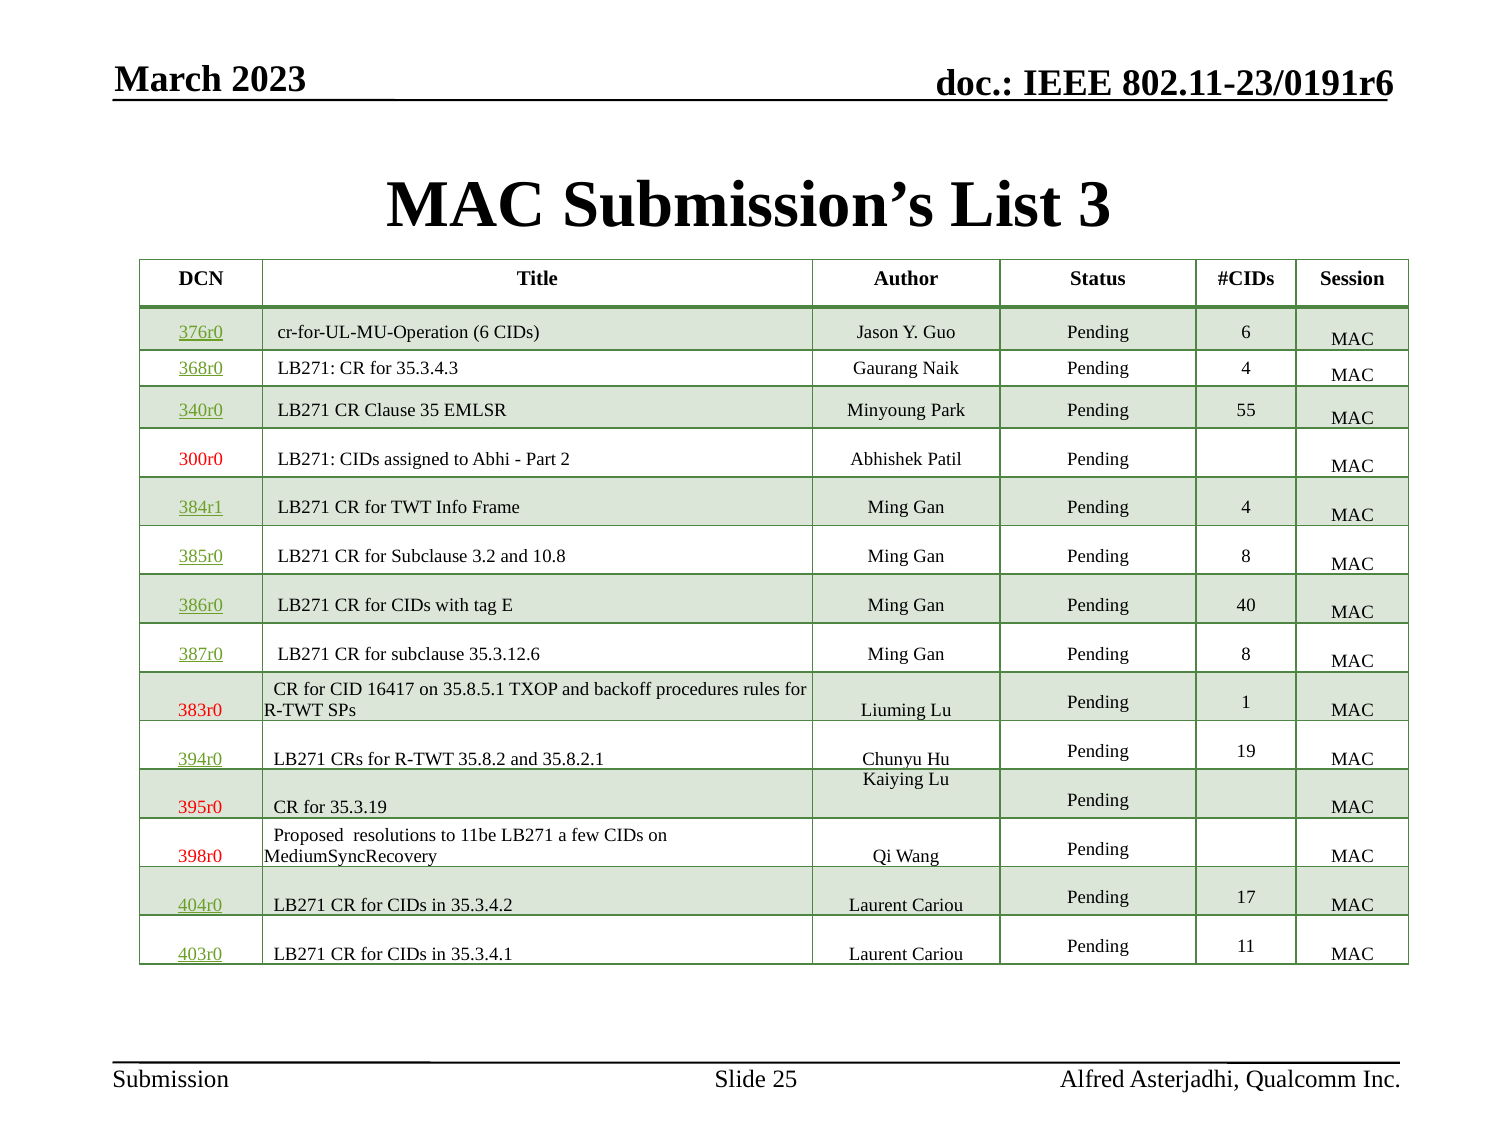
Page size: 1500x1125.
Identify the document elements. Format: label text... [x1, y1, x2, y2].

table_header #CIDs [1197, 260, 1295, 305]
table_cell MAC [1297, 309, 1408, 349]
table_cell LB271: CR for 35.3.4.3 [263, 351, 812, 385]
table_cell 398r0 [140, 819, 262, 866]
table_cell MAC [1297, 478, 1408, 525]
slide_number Slide 25 [712, 1061, 800, 1123]
table_cell MAC [1297, 673, 1408, 720]
table_cell Pending [1001, 721, 1195, 768]
table_cell Pending [1001, 478, 1195, 525]
table_cell LB271 CR Clause 35 EMLSR [263, 387, 812, 427]
table_cell 6 [1197, 309, 1295, 349]
table_cell Pending [1001, 526, 1195, 573]
table_header Title [263, 260, 812, 305]
table_cell 1 [1197, 673, 1295, 720]
table_cell MAC [1297, 575, 1408, 622]
table_cell LB271 CR for CIDs in 35.3.4.2 [263, 867, 812, 914]
table_cell Abhishek Patil [813, 429, 999, 476]
table_cell 40 [1197, 575, 1295, 622]
table_cell MAC [1297, 721, 1408, 768]
table_cell Pending [1001, 624, 1195, 671]
table_cell LB271: CIDs assigned to Abhi - Part 2 [263, 429, 812, 476]
table_cell Pending [1001, 770, 1195, 817]
table_cell LB271 CR for Subclause 3.2 and 10.8 [263, 526, 812, 573]
table_cell 340r0 [140, 387, 262, 427]
table_cell 8 [1197, 624, 1295, 671]
table_cell Kaiying Lu [813, 770, 999, 817]
table_cell 383r0 [140, 673, 262, 720]
table_cell 387r0 [140, 624, 262, 671]
table_cell 386r0 [140, 575, 262, 622]
table_cell Qi Wang [813, 819, 999, 866]
table_cell MAC [1297, 916, 1408, 963]
table_cell 4 [1197, 351, 1295, 385]
table_cell 395r0 [140, 770, 262, 817]
table_cell MAC [1297, 770, 1408, 817]
table_cell Ming Gan [813, 575, 999, 622]
table_cell [1197, 429, 1295, 476]
table_header DCN [140, 260, 262, 305]
table_cell Ming Gan [813, 526, 999, 573]
table_cell 384r1 [140, 478, 262, 525]
table_cell [1197, 770, 1295, 817]
table_cell 368r0 [140, 351, 262, 385]
table_cell Pending [1001, 429, 1195, 476]
table_cell Laurent Cariou [813, 867, 999, 914]
table_cell Pending [1001, 673, 1195, 720]
table_cell LB271 CR for subclause 35.3.12.6 [263, 624, 812, 671]
table_cell 394r0 [140, 721, 262, 768]
table_cell 404r0 [140, 867, 262, 914]
table_cell Pending [1001, 867, 1195, 914]
table_cell Chunyu Hu [813, 721, 999, 768]
table_header Session [1297, 260, 1408, 305]
table_cell Ming Gan [813, 478, 999, 525]
table_cell Pending [1001, 819, 1195, 866]
table_cell LB271 CRs for R-TWT 35.8.2 and 35.8.2.1 [263, 721, 812, 768]
table_cell Minyoung Park [813, 387, 999, 427]
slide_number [114, 54, 423, 100]
table_cell Ming Gan [813, 624, 999, 671]
table_cell 8 [1197, 526, 1295, 573]
table_cell Pending [1001, 309, 1195, 349]
table_cell Pending [1001, 387, 1195, 427]
table_cell 4 [1197, 478, 1295, 525]
footer Alfred Asterjadhi, Qualcomm Inc. [878, 1061, 1402, 1093]
table_cell MAC [1297, 819, 1408, 866]
table_cell Proposed resolutions to 11be LB271 a few CIDs on MediumSyncRecovery [263, 819, 812, 866]
table_cell 376r0 [140, 309, 262, 349]
table_cell MAC [1297, 387, 1408, 427]
table_cell 19 [1197, 721, 1295, 768]
table_cell Gaurang Naik [813, 351, 999, 385]
table_cell 11 [1197, 916, 1295, 963]
table_cell MAC [1297, 429, 1408, 476]
table_cell [1197, 819, 1295, 866]
table_cell LB271 CR for CIDs in 35.3.4.1 [263, 916, 812, 963]
table_cell 55 [1197, 387, 1295, 427]
table_cell Pending [1001, 351, 1195, 385]
table_cell CR for CID 16417 on 35.8.5.1 TXOP and backoff procedures rules for R-TWT SPs [263, 673, 812, 720]
table_cell 385r0 [140, 526, 262, 573]
table_cell LB271 CR for CIDs with tag E [263, 575, 812, 622]
table_cell Pending [1001, 575, 1195, 622]
table_cell Pending [1001, 916, 1195, 963]
table_cell MAC [1297, 351, 1408, 385]
table_cell LB271 CR for TWT Info Frame [263, 478, 812, 525]
table_cell Liuming Lu [813, 673, 999, 720]
table_cell MAC [1297, 526, 1408, 573]
table_cell MAC [1297, 867, 1408, 914]
table_cell 300r0 [140, 429, 262, 476]
table_cell Laurent Cariou [813, 916, 999, 963]
table_cell cr-for-UL-MU-Operation (6 CIDs) [263, 309, 812, 349]
table_cell CR for 35.3.19 [263, 770, 812, 817]
title MAC Submission’s List 3 [112, 112, 1388, 288]
table_cell MAC [1297, 624, 1408, 671]
table_cell 17 [1197, 867, 1295, 914]
table_cell Jason Y. Guo [813, 309, 999, 349]
table_header Author [813, 260, 999, 305]
table_cell 403r0 [140, 916, 262, 963]
table_header Status [1001, 260, 1195, 305]
